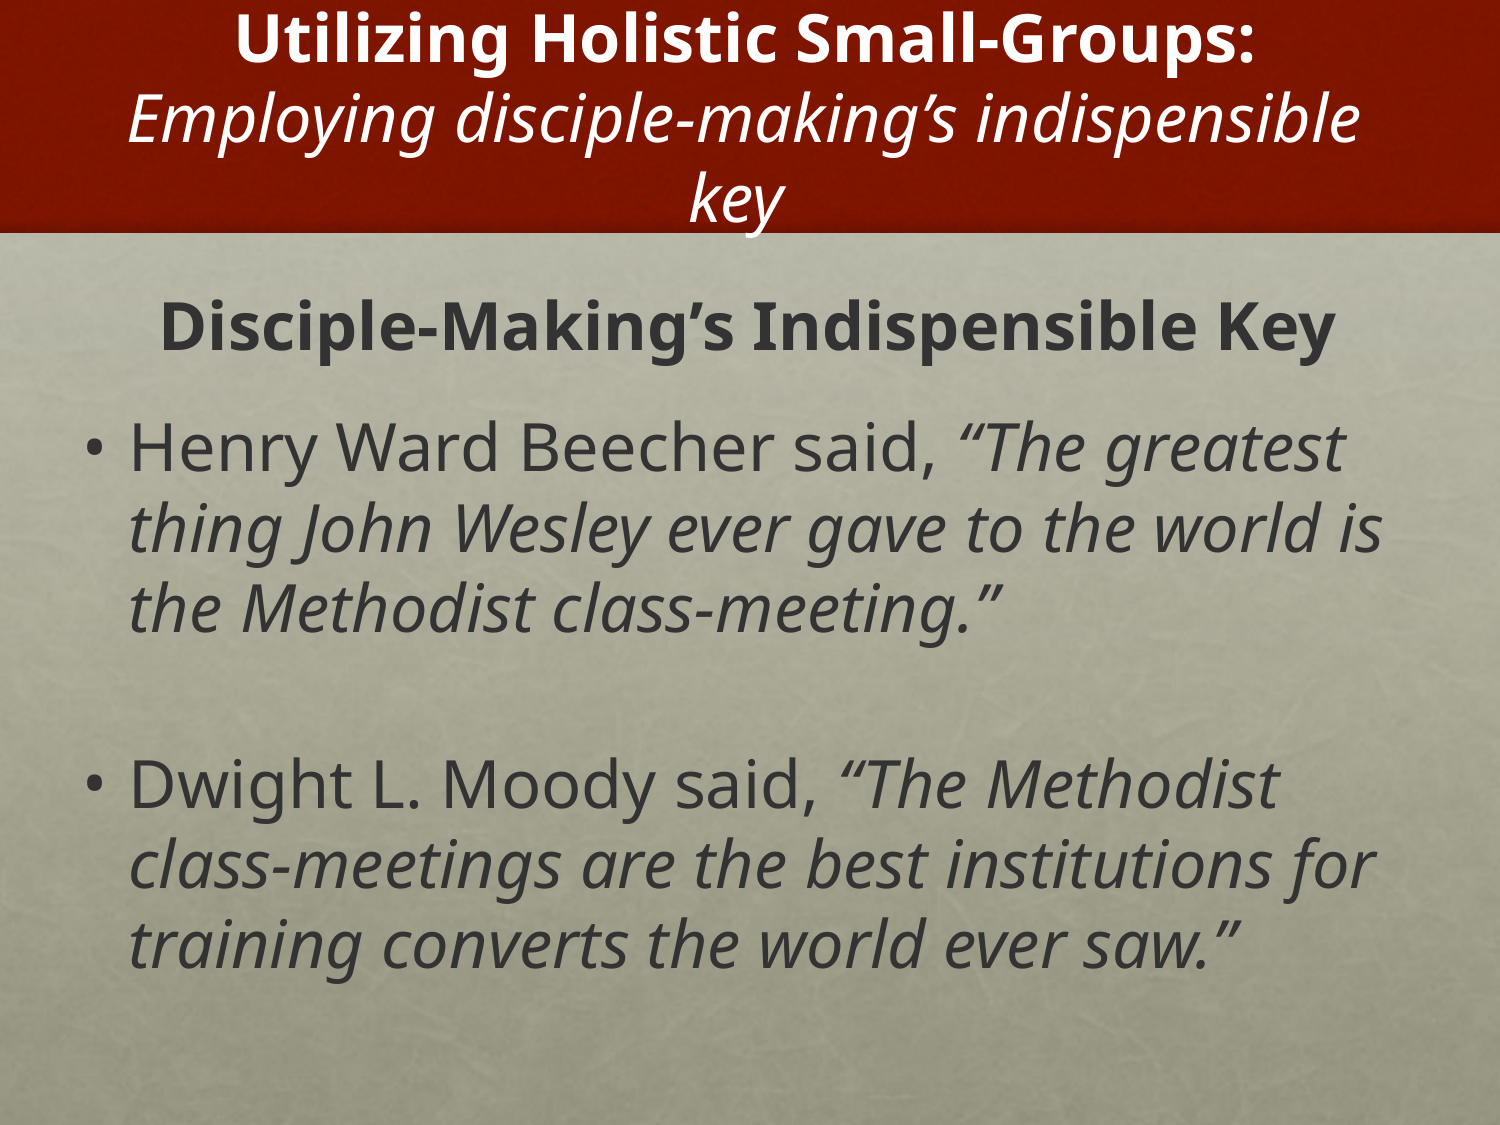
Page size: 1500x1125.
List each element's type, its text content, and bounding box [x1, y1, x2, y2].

list Disciple-Making’s Indispensible Key Henry Ward Beecher said, “The greatest thing John Wesley ever gave to the world is the Methodist class-meeting.” Dwight L. Moody said, “The Methodist class-meetings are the best institutions for training converts the world ever saw.” [67, 275, 1446, 1024]
title Utilizing Holistic Small-Groups: Employing disciple-making’s indispensible key [67, 10, 1424, 221]
picture [0, 214, 1500, 1125]
